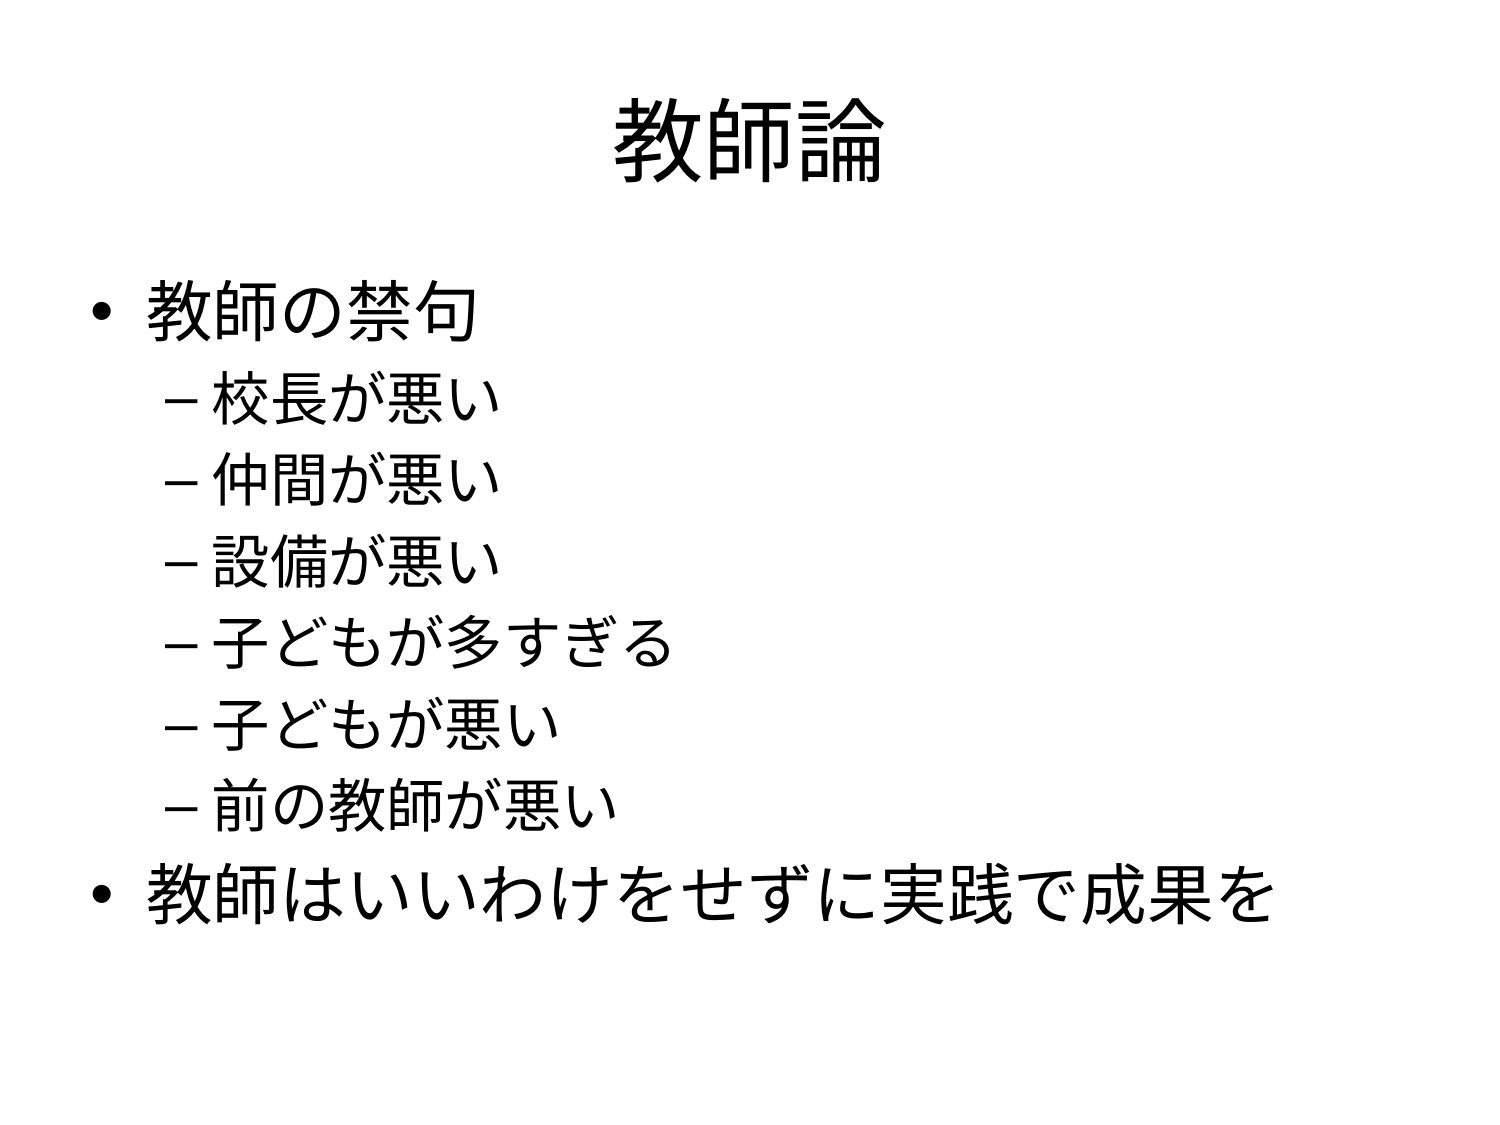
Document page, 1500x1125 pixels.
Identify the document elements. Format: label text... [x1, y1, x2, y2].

title 教師論 [75, 45, 1425, 233]
list 教師の禁句 校長が悪い 仲間が悪い 設備が悪い 子どもが多すぎる 子どもが悪い 前の教師が悪い 教師はいいわけをせずに実践で成果を [75, 262, 1425, 1005]
